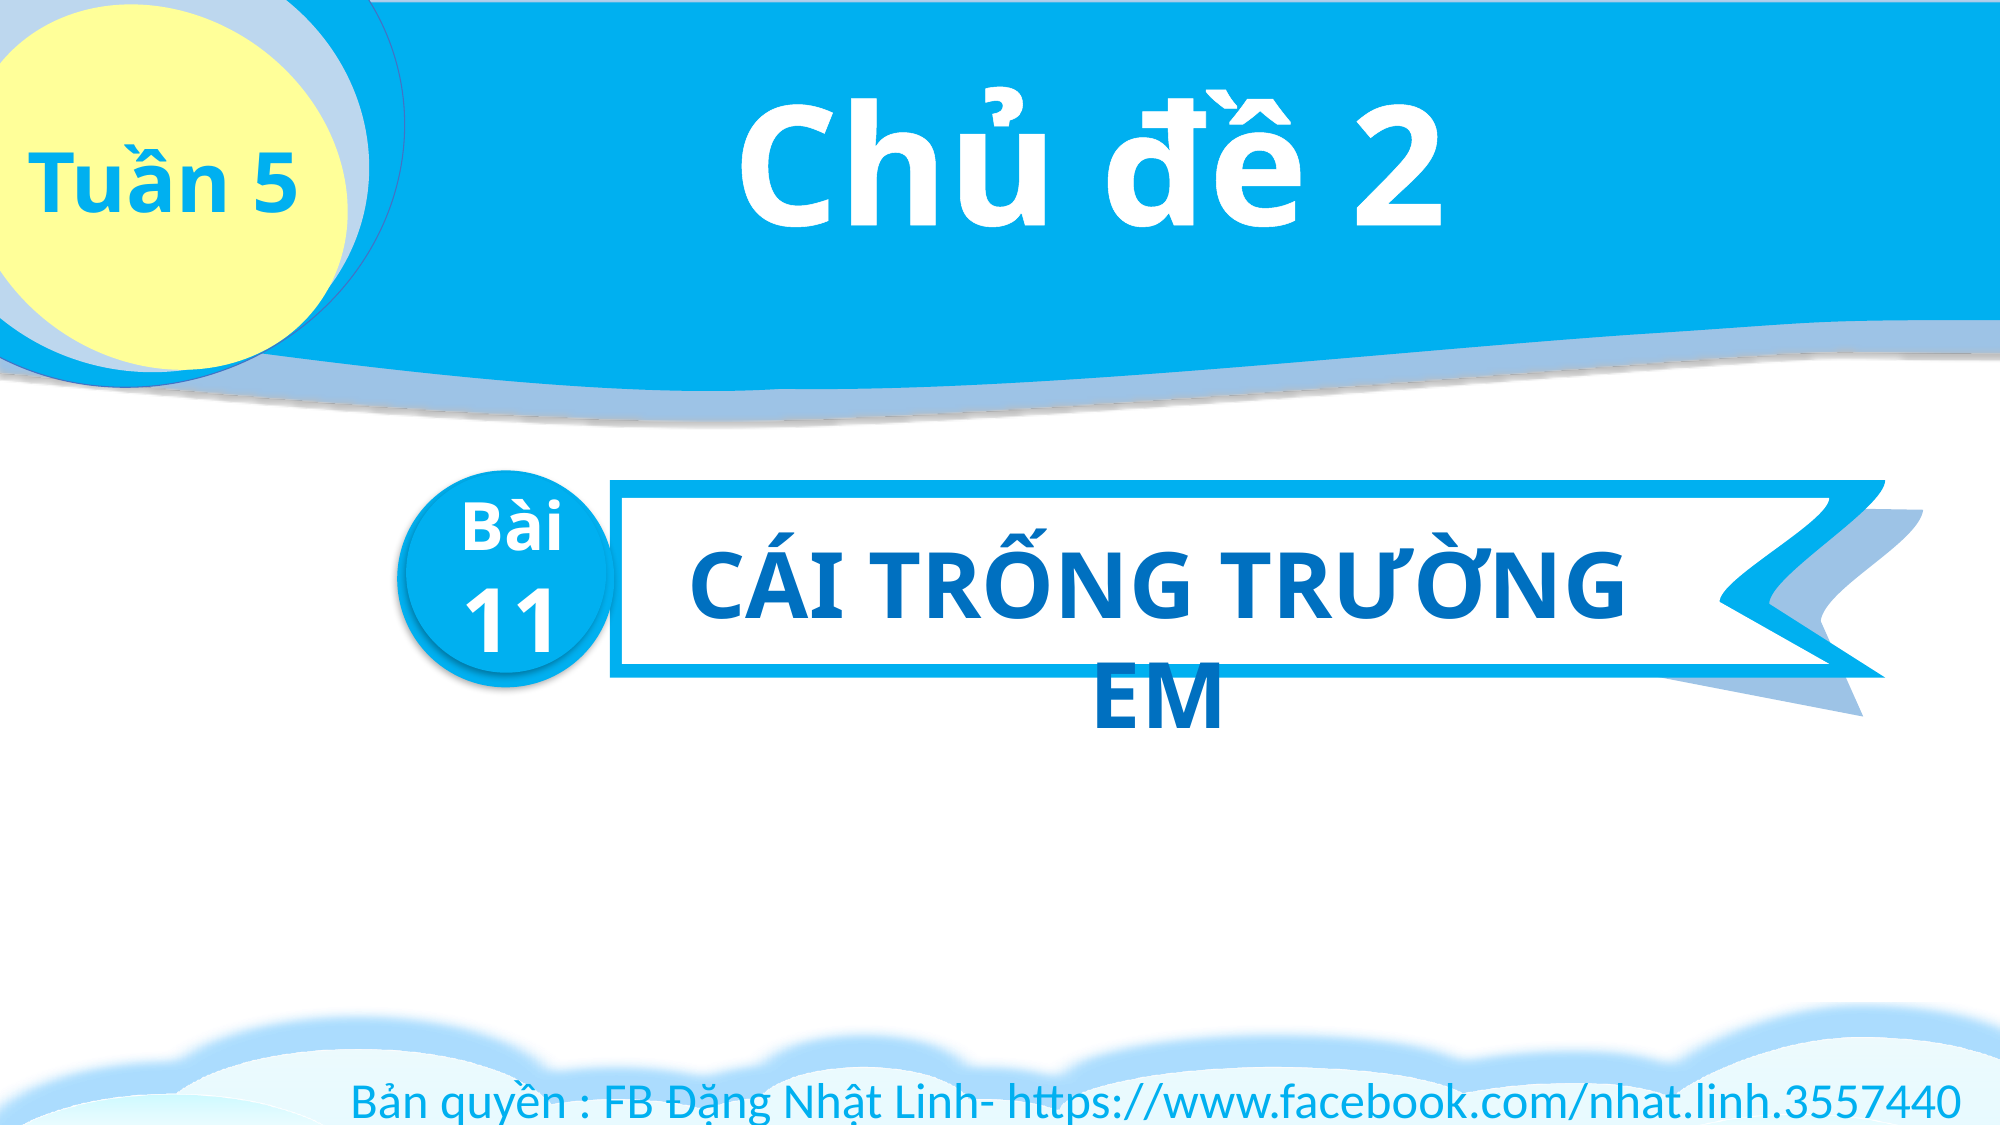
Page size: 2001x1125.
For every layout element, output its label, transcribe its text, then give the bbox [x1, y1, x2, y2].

text_box Chủ đề 2 [407, 48, 1873, 269]
picture [754, 1117, 765, 1123]
picture [447, 1098, 458, 1114]
text_box [407, 2, 2000, 391]
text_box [397, 470, 615, 688]
text_box CÁI TRỐNG TRƯỜNG EM [606, 688, 1713, 757]
picture [1073, 1098, 1084, 1114]
text_box [197, 321, 2000, 417]
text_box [609, 480, 1913, 694]
picture [755, 1097, 763, 1105]
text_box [0, 0, 407, 386]
picture [0, 1002, 2000, 1125]
